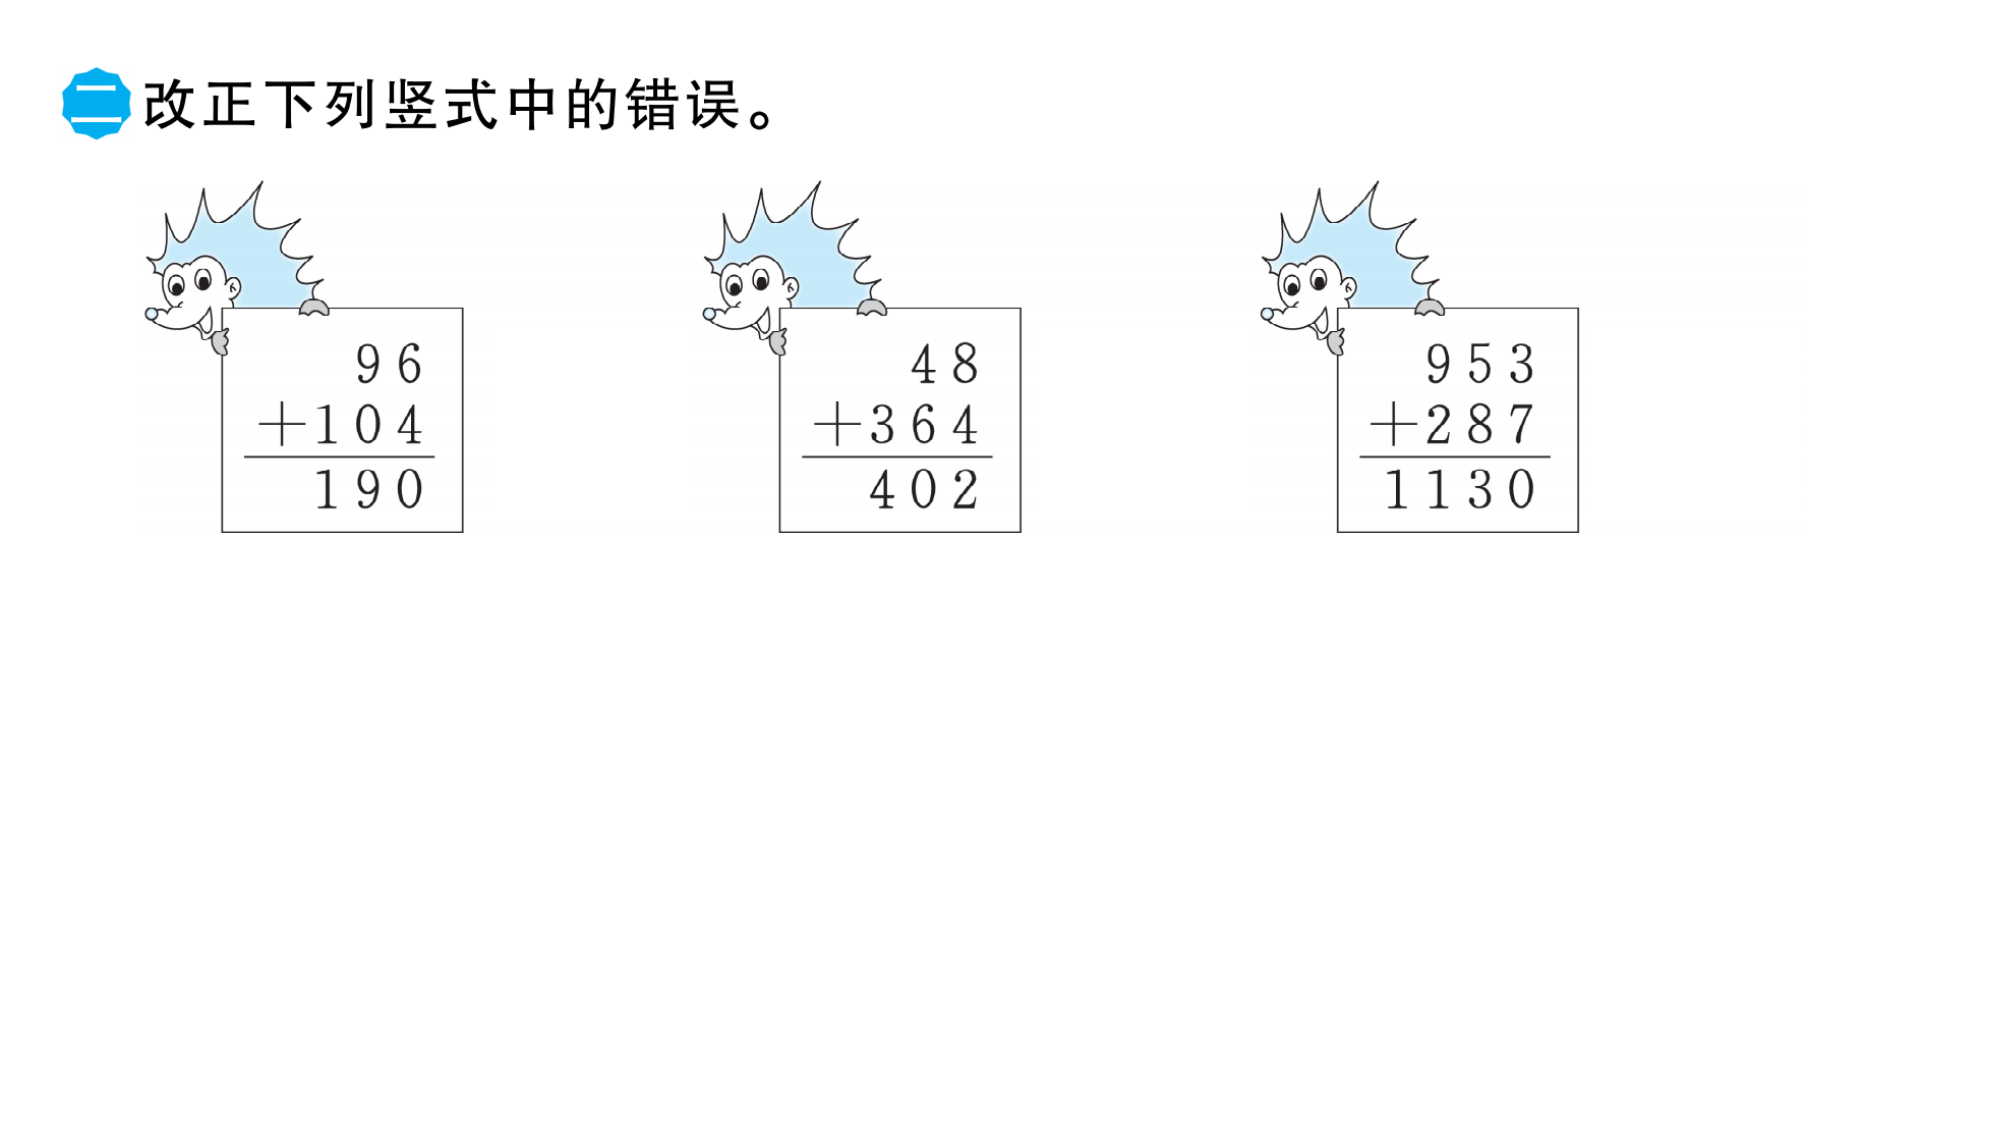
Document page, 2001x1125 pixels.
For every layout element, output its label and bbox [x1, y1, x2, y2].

picture [59, 64, 1804, 537]
